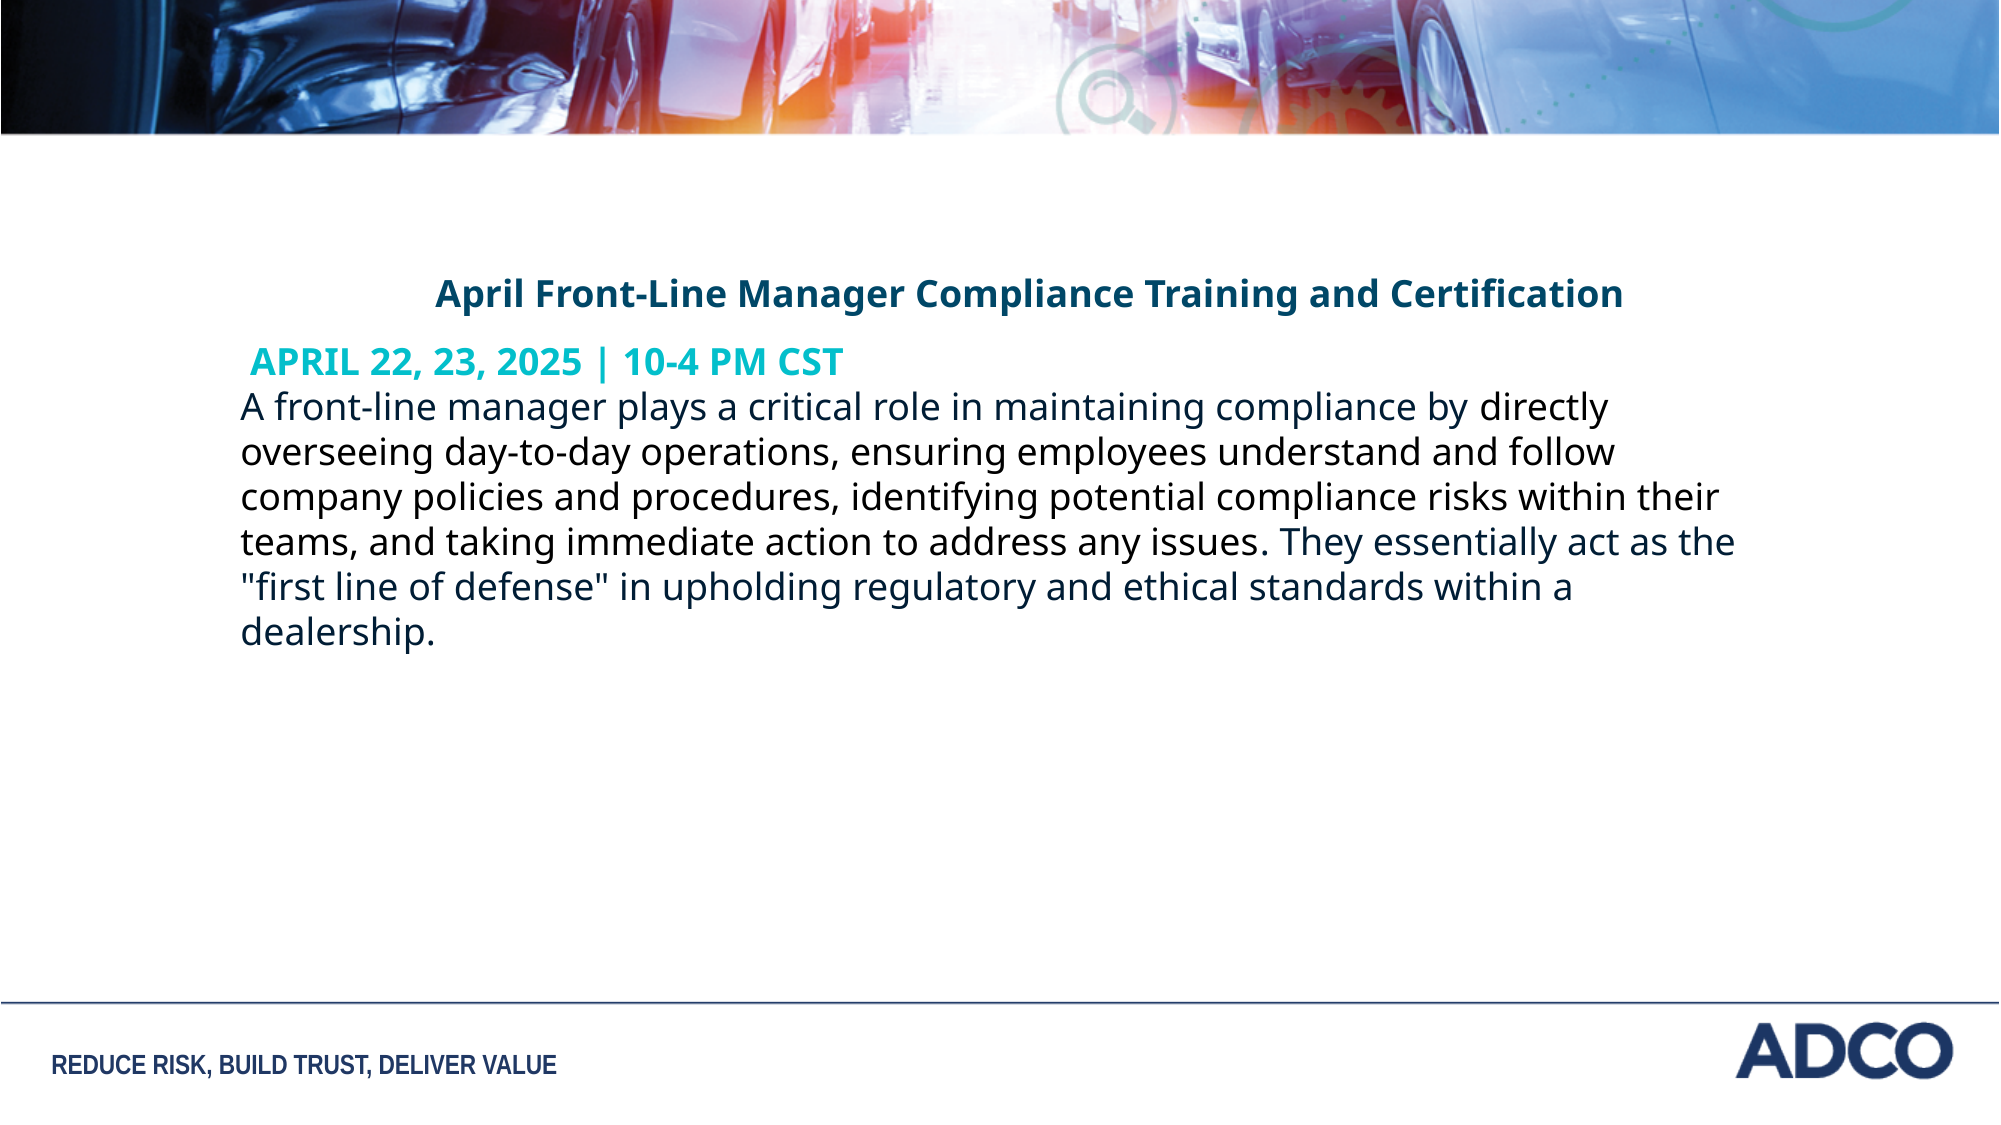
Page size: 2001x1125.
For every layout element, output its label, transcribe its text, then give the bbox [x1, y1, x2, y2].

text_box April Front-Line Manager Compliance Training and Certification April 22, 23, 2025 | 10-4 pm CST A front-line manager plays a critical role in maintaining compliance by directly overseeing day-to-day operations, ensuring employees understand and follow company policies and procedures, identifying potential compliance risks within their teams, and taking immediate action to address any issues. They essentially act as the "first line of defense" in upholding regulatory and ethical standards within a dealership. [225, 199, 1775, 661]
picture [1, 0, 1999, 1125]
text_box REDUCE RISK, BUILD TRUST, DELIVER VALUE [51, 1051, 983, 1081]
